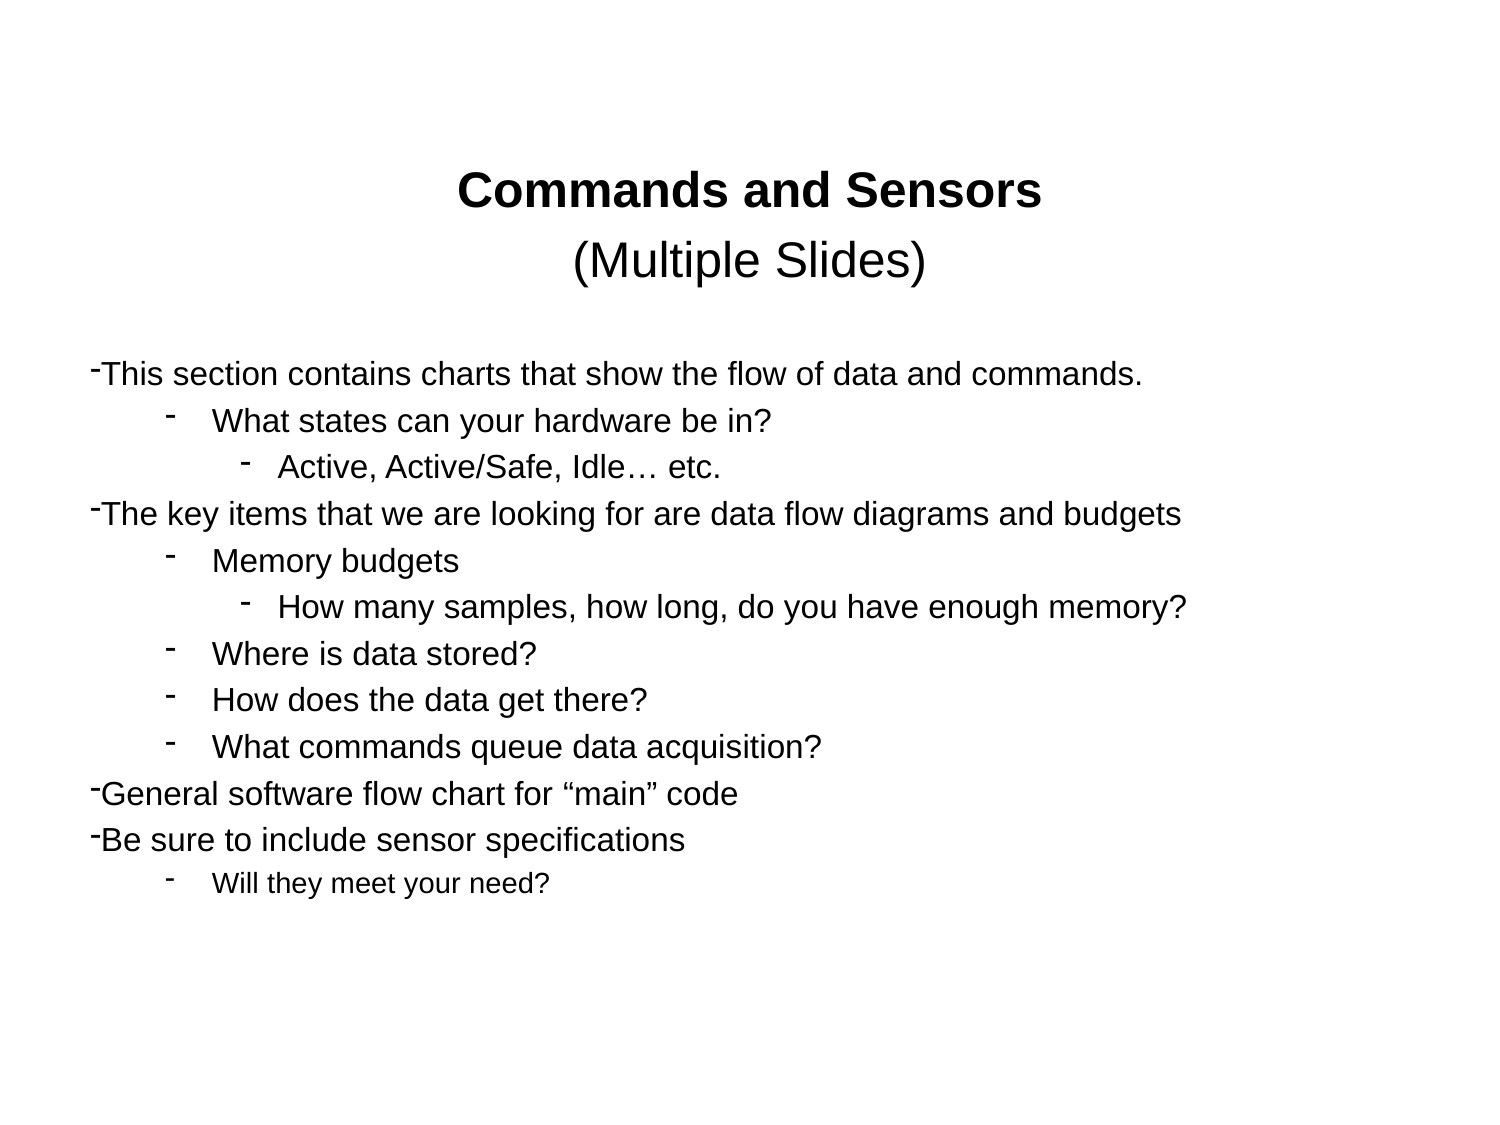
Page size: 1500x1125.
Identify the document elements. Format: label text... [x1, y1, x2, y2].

list Commands and Sensors (Multiple Slides) This section contains charts that show the flow of data and commands. What states can your hardware be in? Active, Active/Safe, Idle… etc. The key items that we are looking for are data flow diagrams and budgets Memory budgets How many samples, how long, do you have enough memory? Where is data stored? How does the data get there? What commands queue data acquisition? General software flow chart for “main” code Be sure to include sensor specifications Will they meet your need? [75, 149, 1425, 893]
